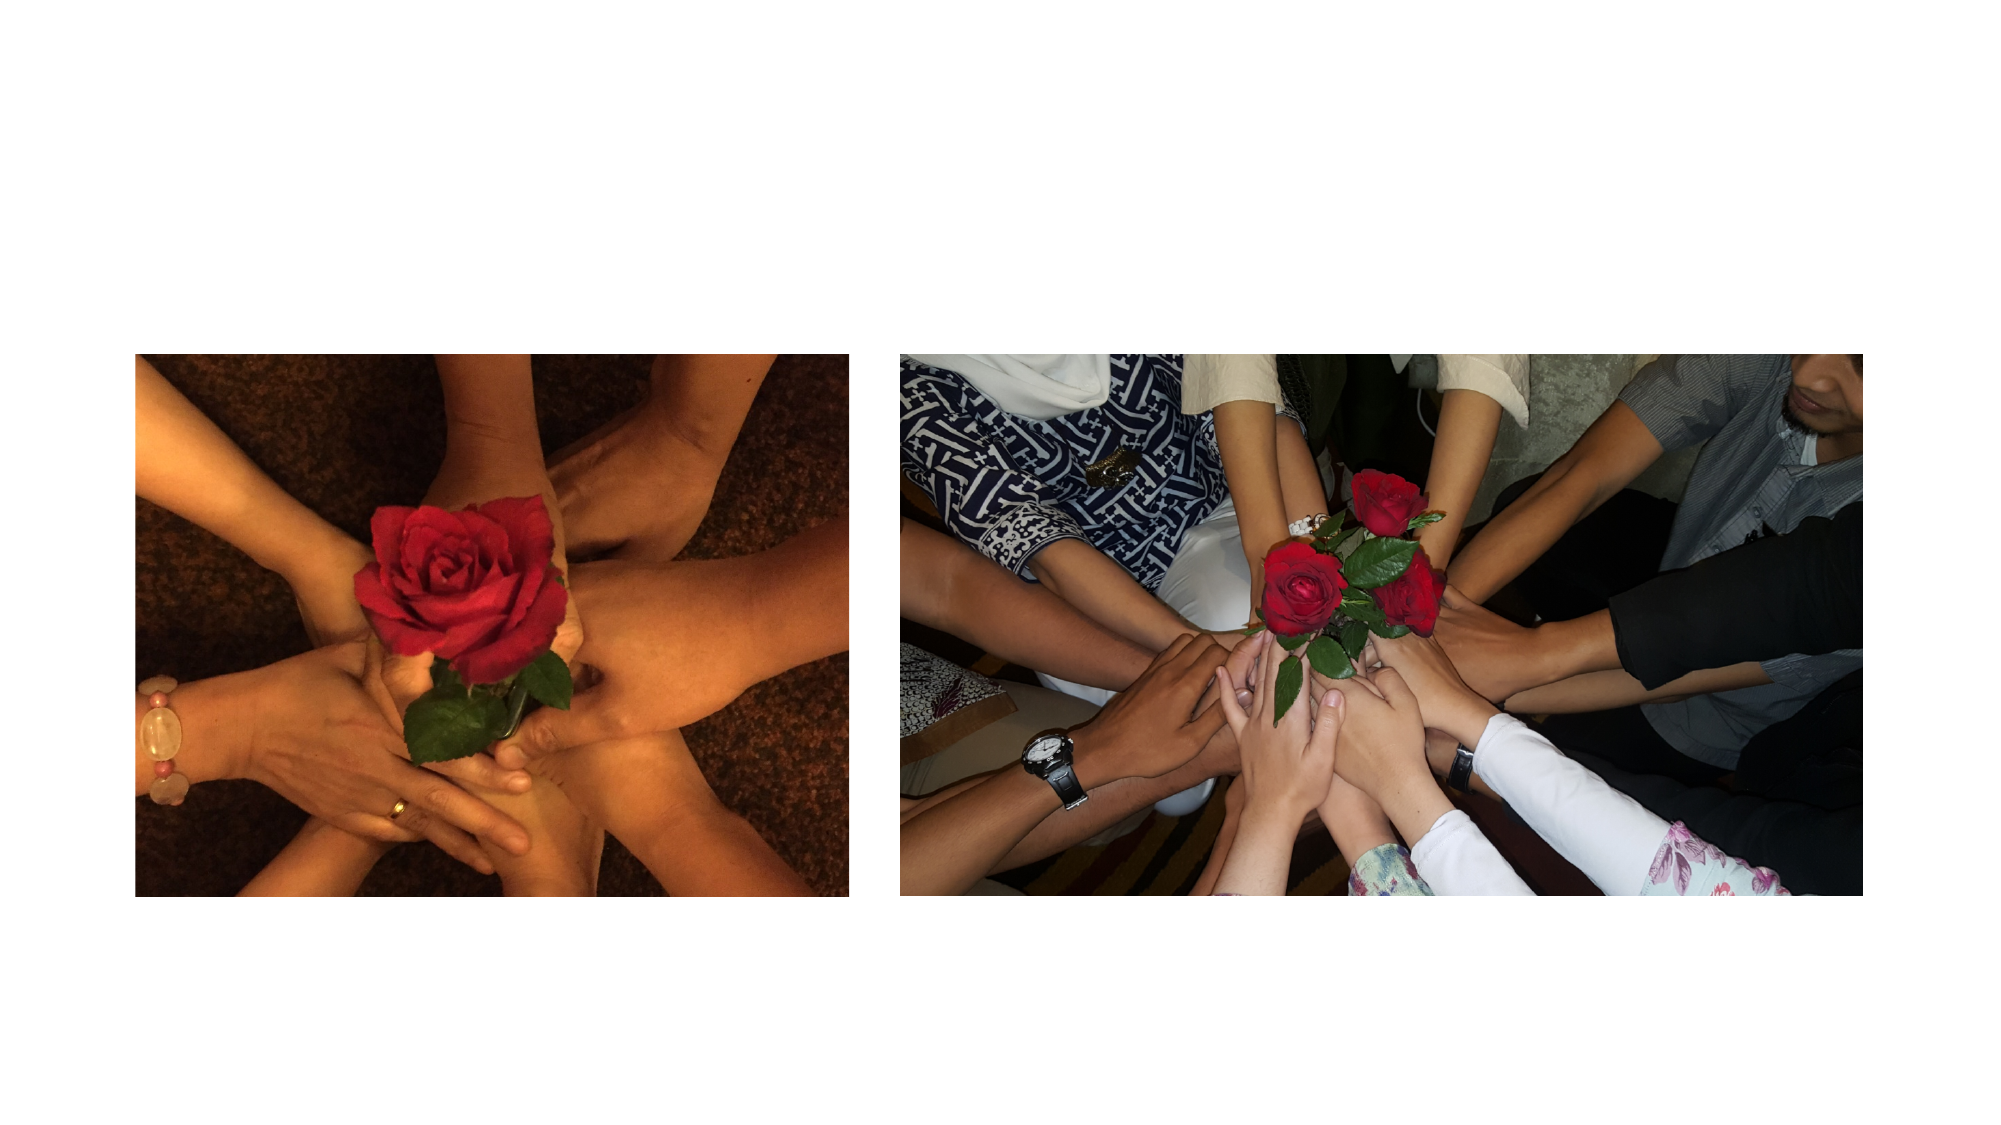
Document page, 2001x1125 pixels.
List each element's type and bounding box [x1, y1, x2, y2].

list [900, 354, 1863, 896]
list [135, 354, 850, 897]
